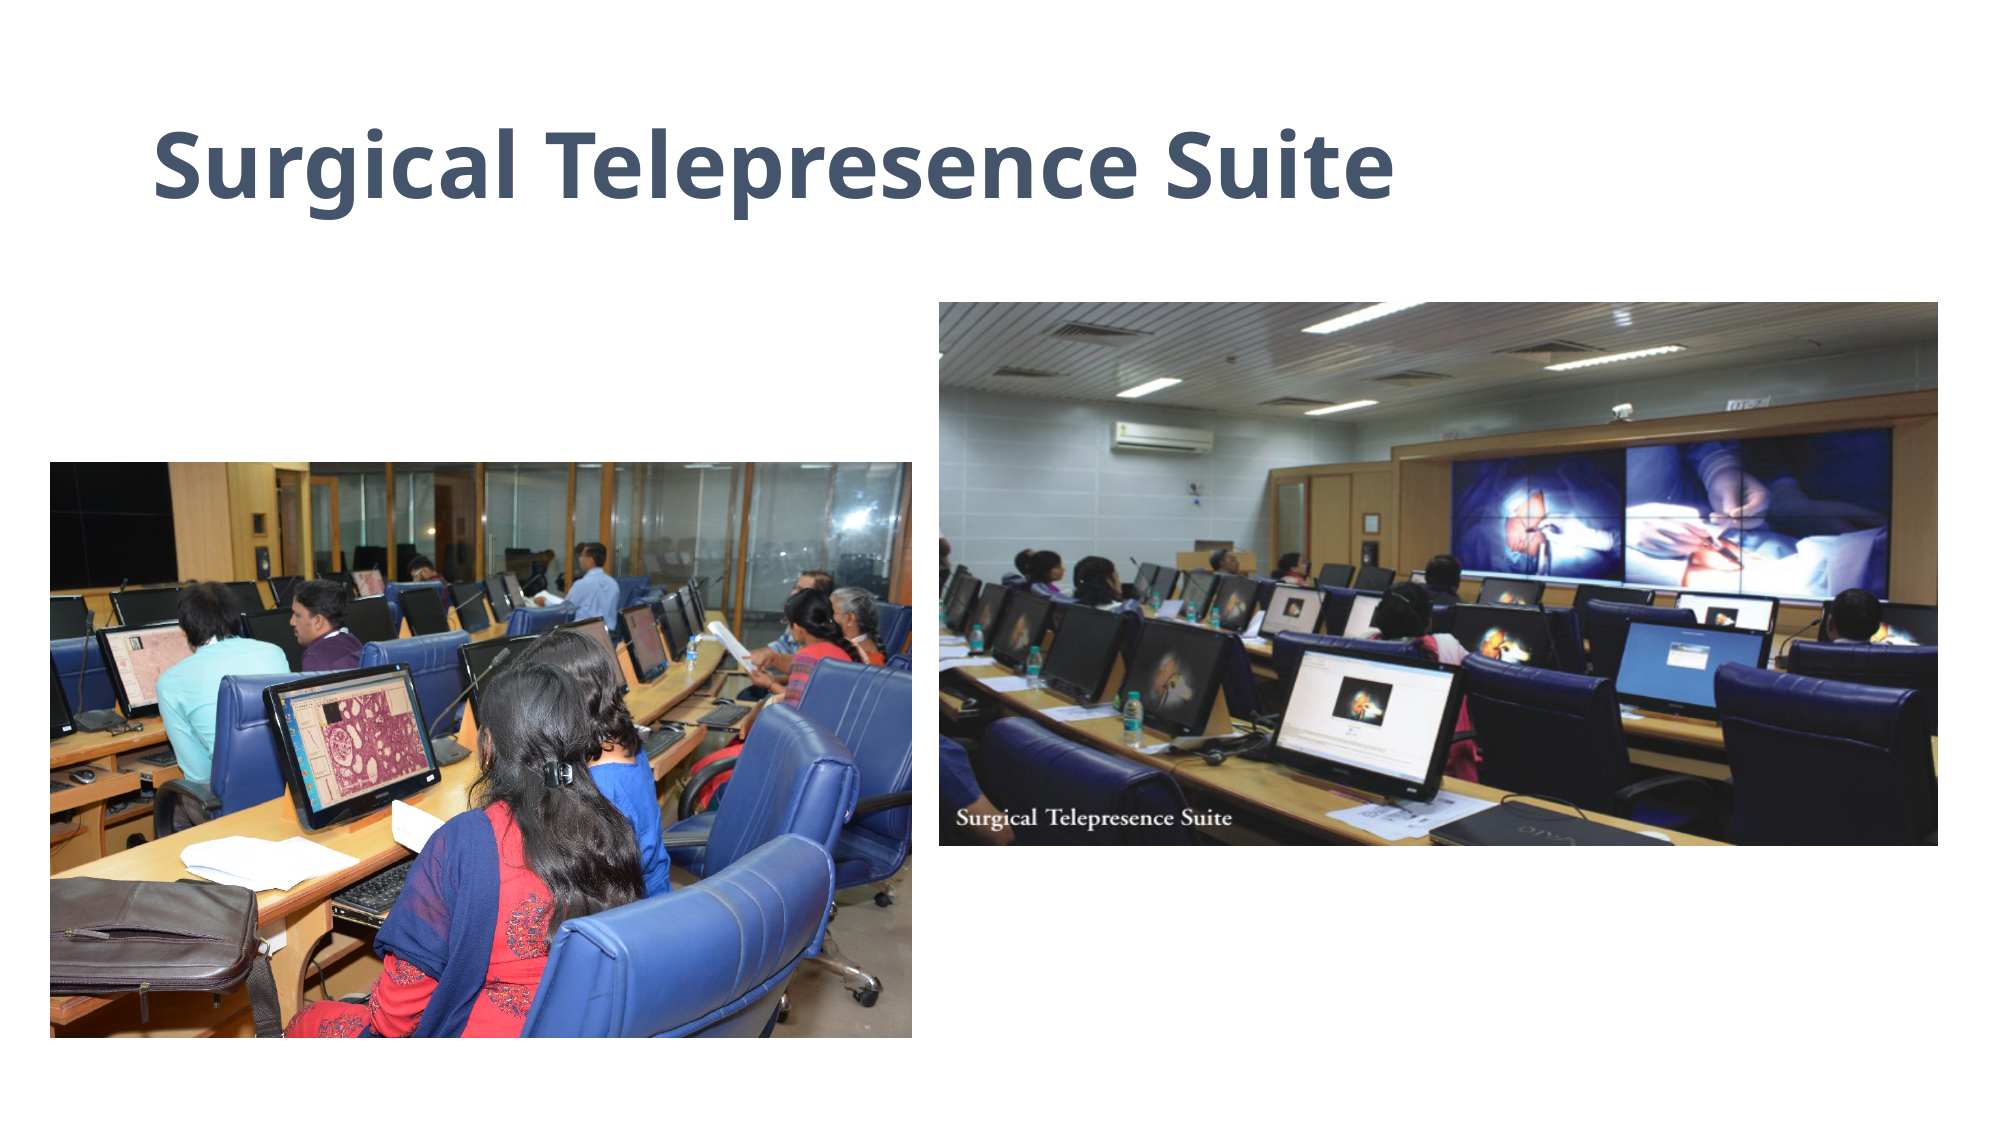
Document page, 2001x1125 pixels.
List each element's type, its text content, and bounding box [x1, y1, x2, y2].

title Surgical Telepresence Suite [137, 59, 1863, 278]
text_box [49, 302, 1938, 1038]
